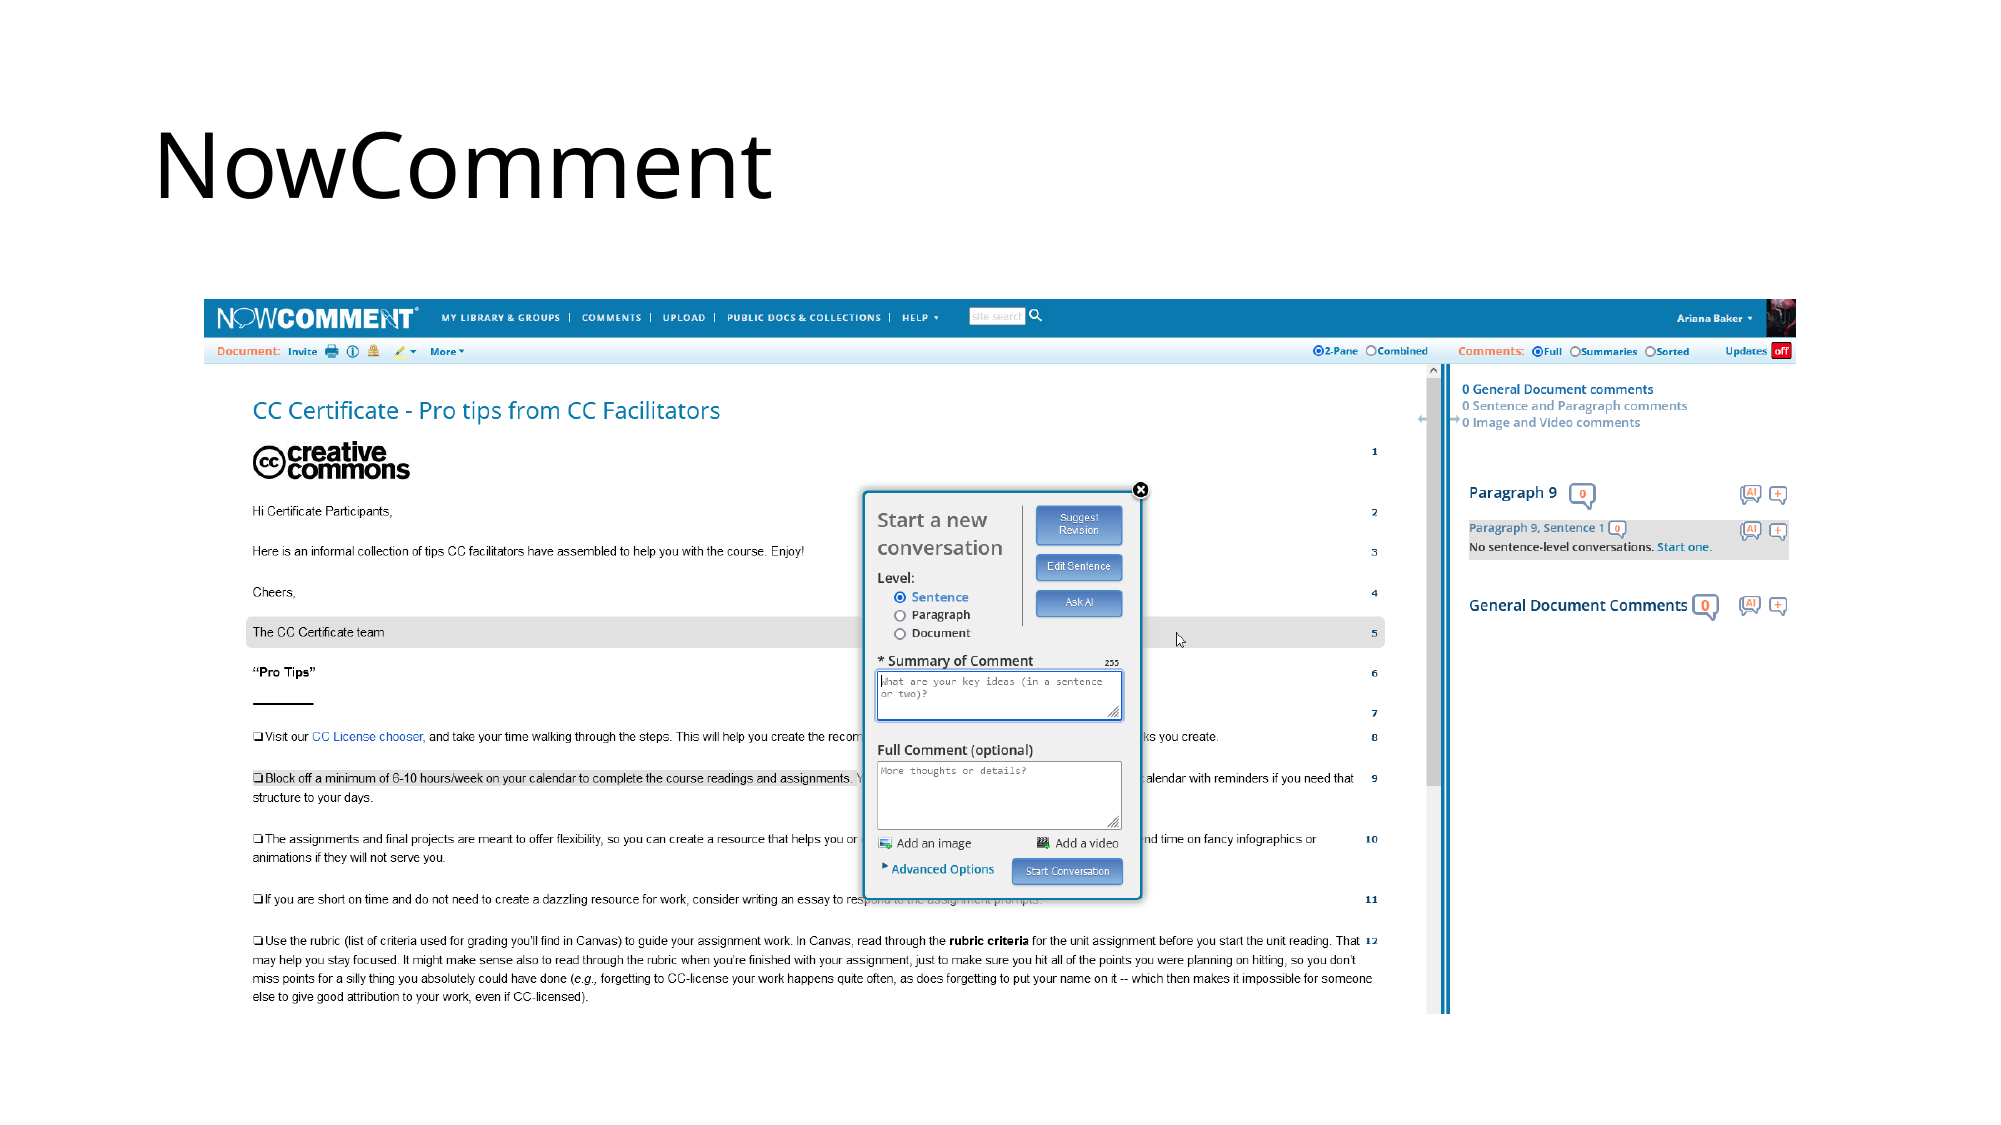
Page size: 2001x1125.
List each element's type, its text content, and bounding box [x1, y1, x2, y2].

title NowComment [137, 59, 1863, 278]
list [204, 299, 1796, 1014]
